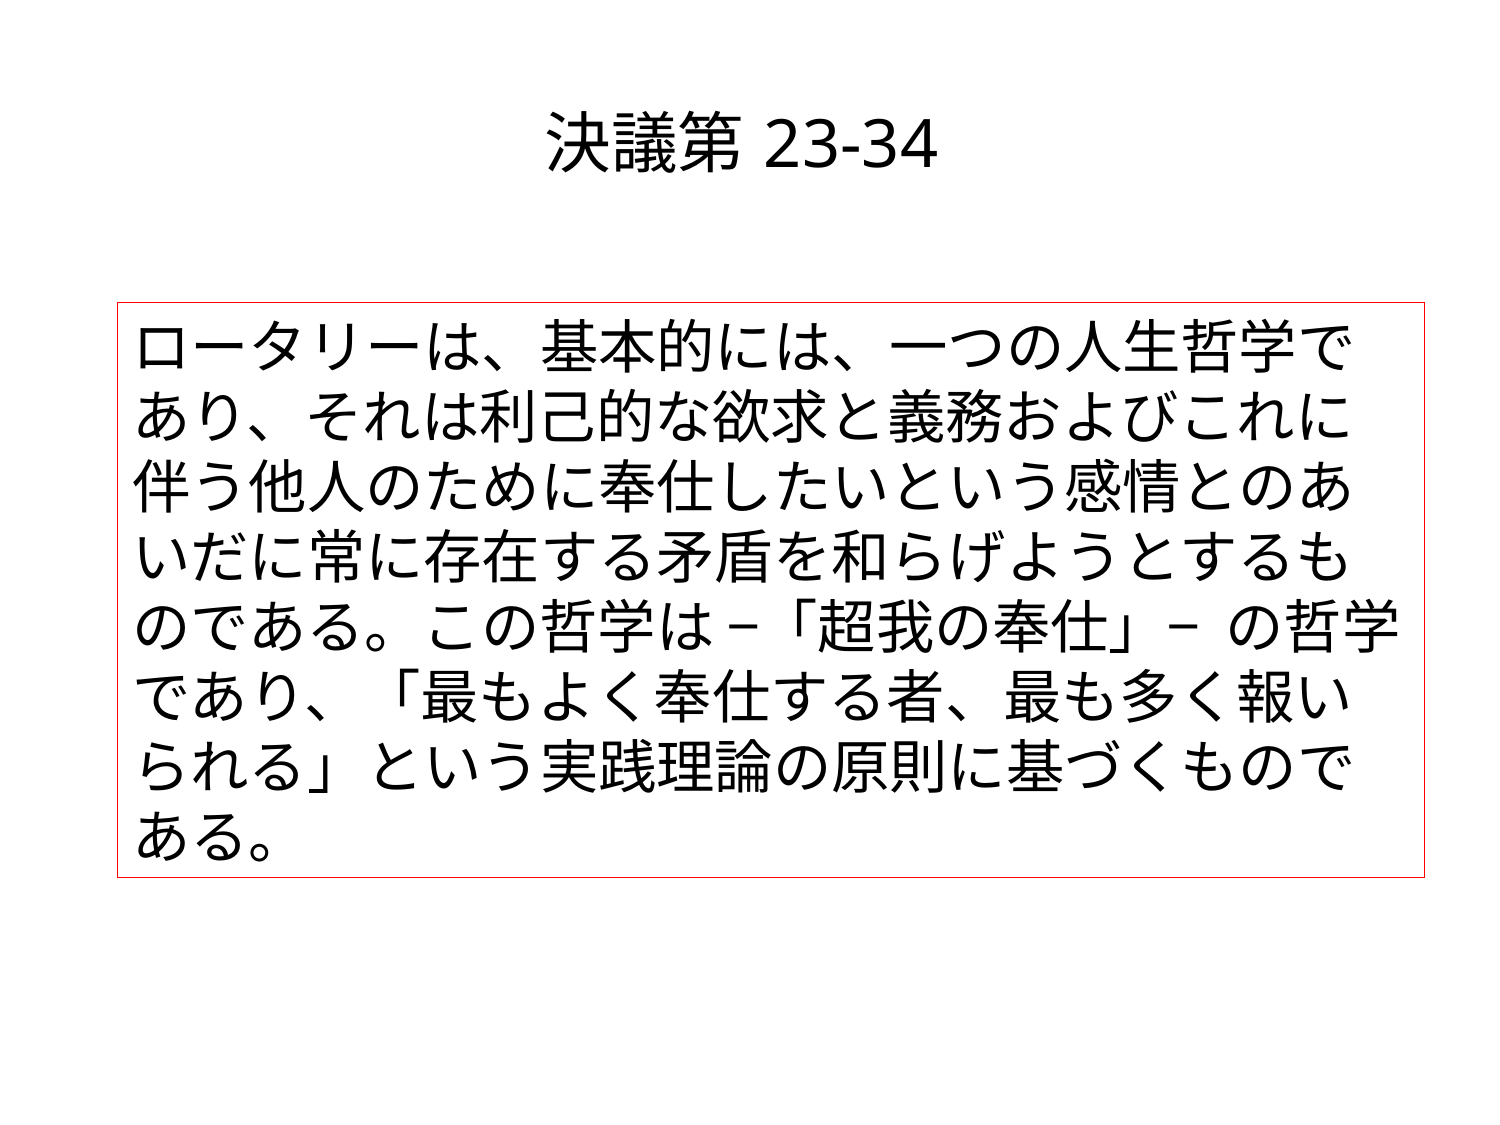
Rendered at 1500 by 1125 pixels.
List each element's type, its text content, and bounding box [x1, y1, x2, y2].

title 決議第23-34 [75, 45, 1425, 233]
text_box ロータリーは、基本的には、一つの人生哲学であり、それは利己的な欲求と義務およびこれに伴う他人のために奉仕したいという感情とのあいだに常に存在する矛盾を和らげようとするものである。この哲学は −「超我の奉仕」− の哲学であり、「最もよく奉仕する者、最も多く報いられる」という実践理論の原則に基づくものである。 [117, 302, 1425, 878]
